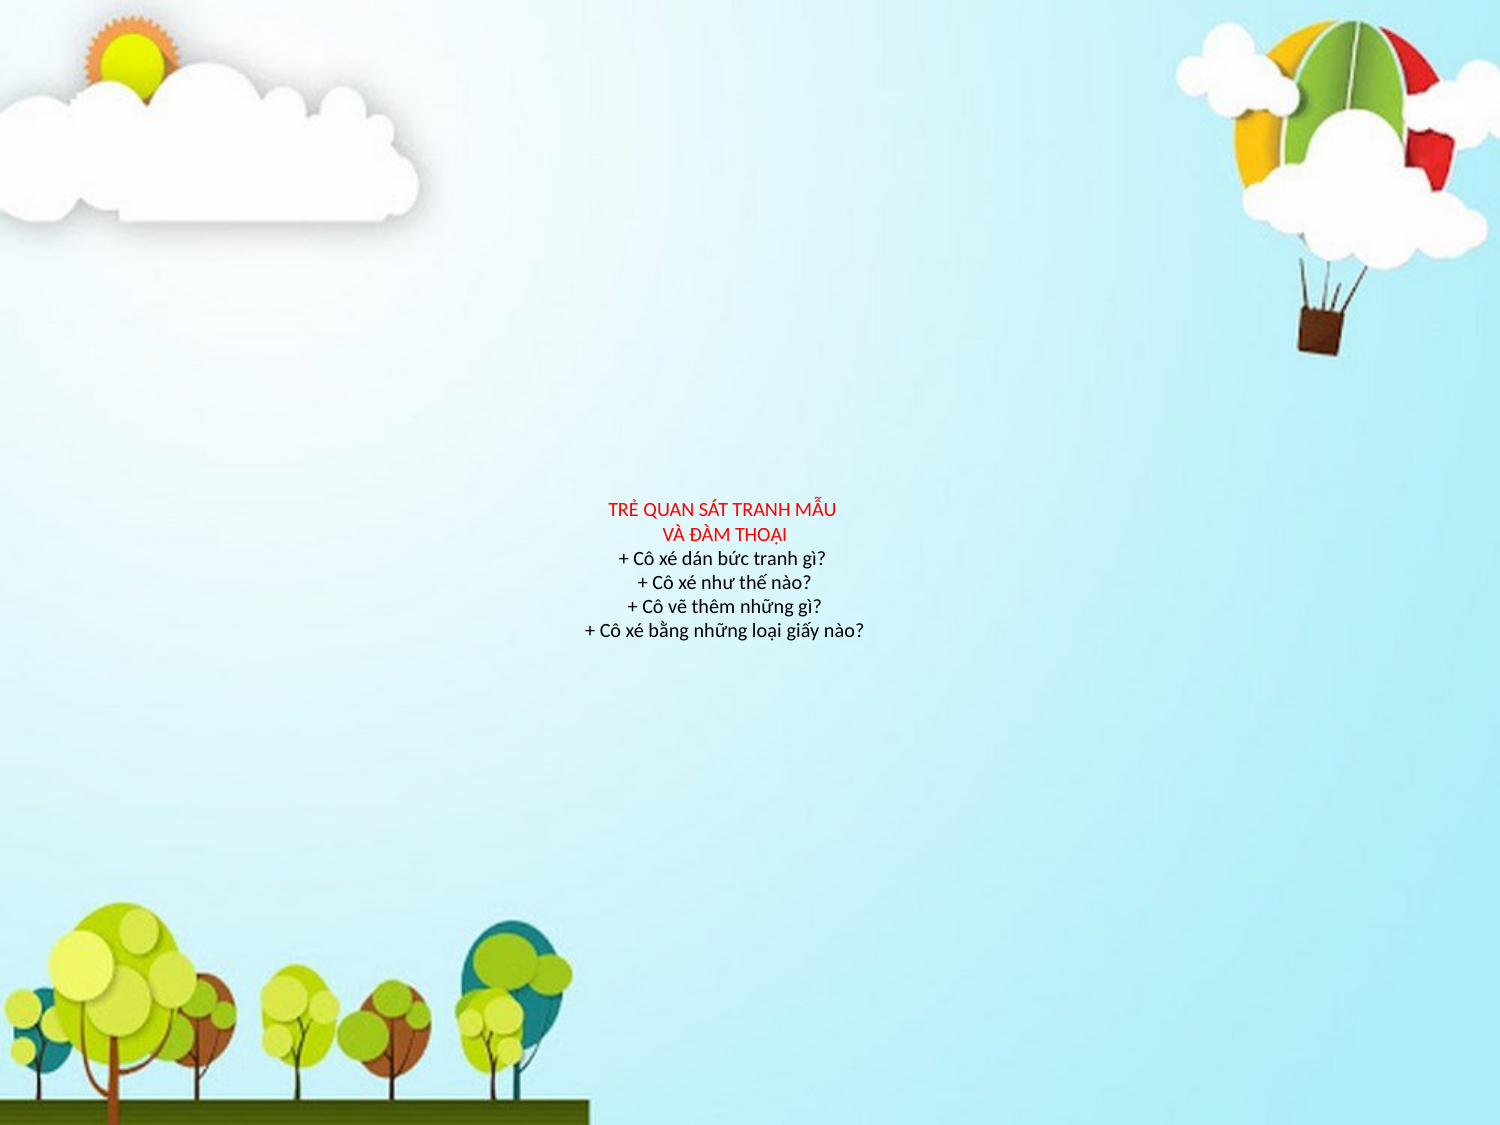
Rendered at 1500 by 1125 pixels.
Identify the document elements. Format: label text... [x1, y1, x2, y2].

title TRẺ QUAN SÁT TRANH MẪU VÀ ĐÀM THOẠI + Cô xé dán bức tranh gì? + Cô xé như thế nào? + Cô vẽ thêm những gì? + Cô xé bằng những loại giấy nào? [50, 487, 1400, 675]
picture [0, 0, 1500, 1125]
